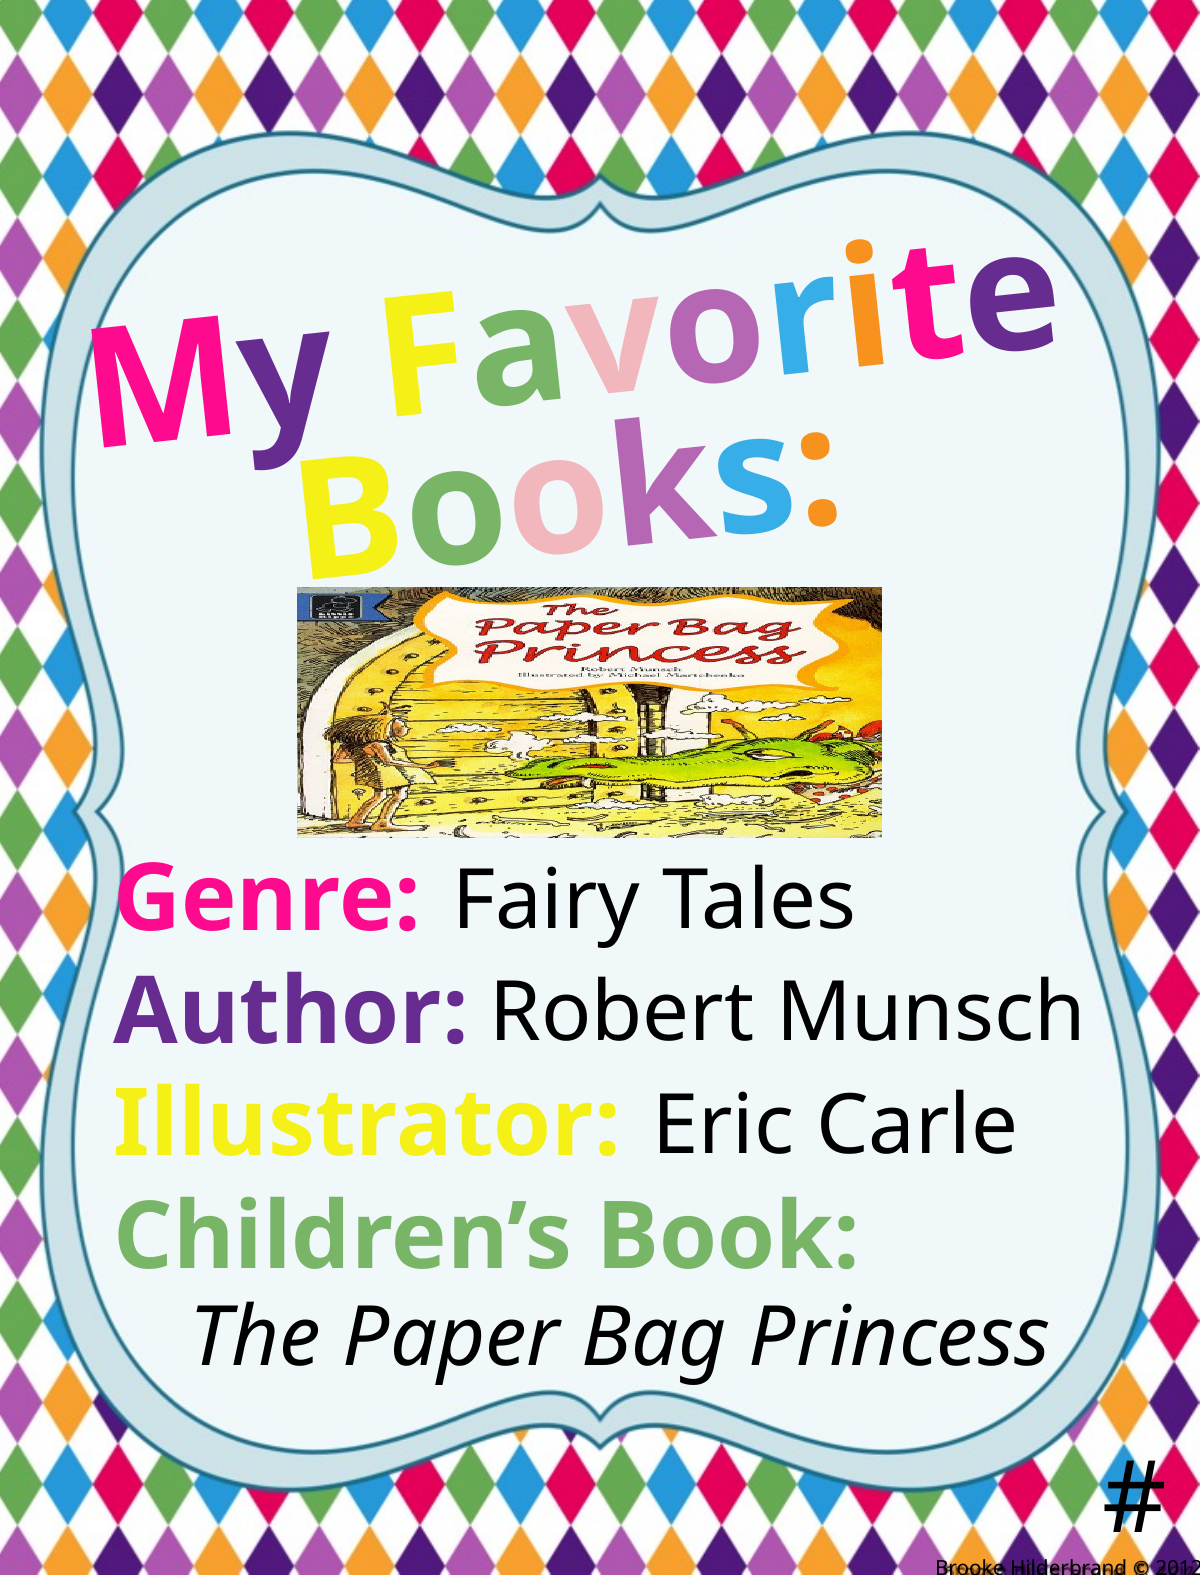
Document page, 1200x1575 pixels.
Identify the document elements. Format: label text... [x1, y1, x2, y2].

text_box Fairy Tales [437, 837, 950, 953]
text_box Eric Carle [637, 1062, 1150, 1178]
picture [0, 0, 1200, 1575]
text_box Brooke Hilderbrand © 2012 [874, 1547, 1200, 1575]
text_box Books: [222, 348, 867, 629]
text_box Robert Munsch [474, 950, 1113, 1065]
text_box # [1087, 1425, 1200, 1560]
text_box Genre: Author: Illustrator: Children’s Book: [98, 829, 876, 1407]
text_box The Paper Bag Princess [174, 1275, 1175, 1390]
text_box My Favorite [55, 170, 1086, 492]
